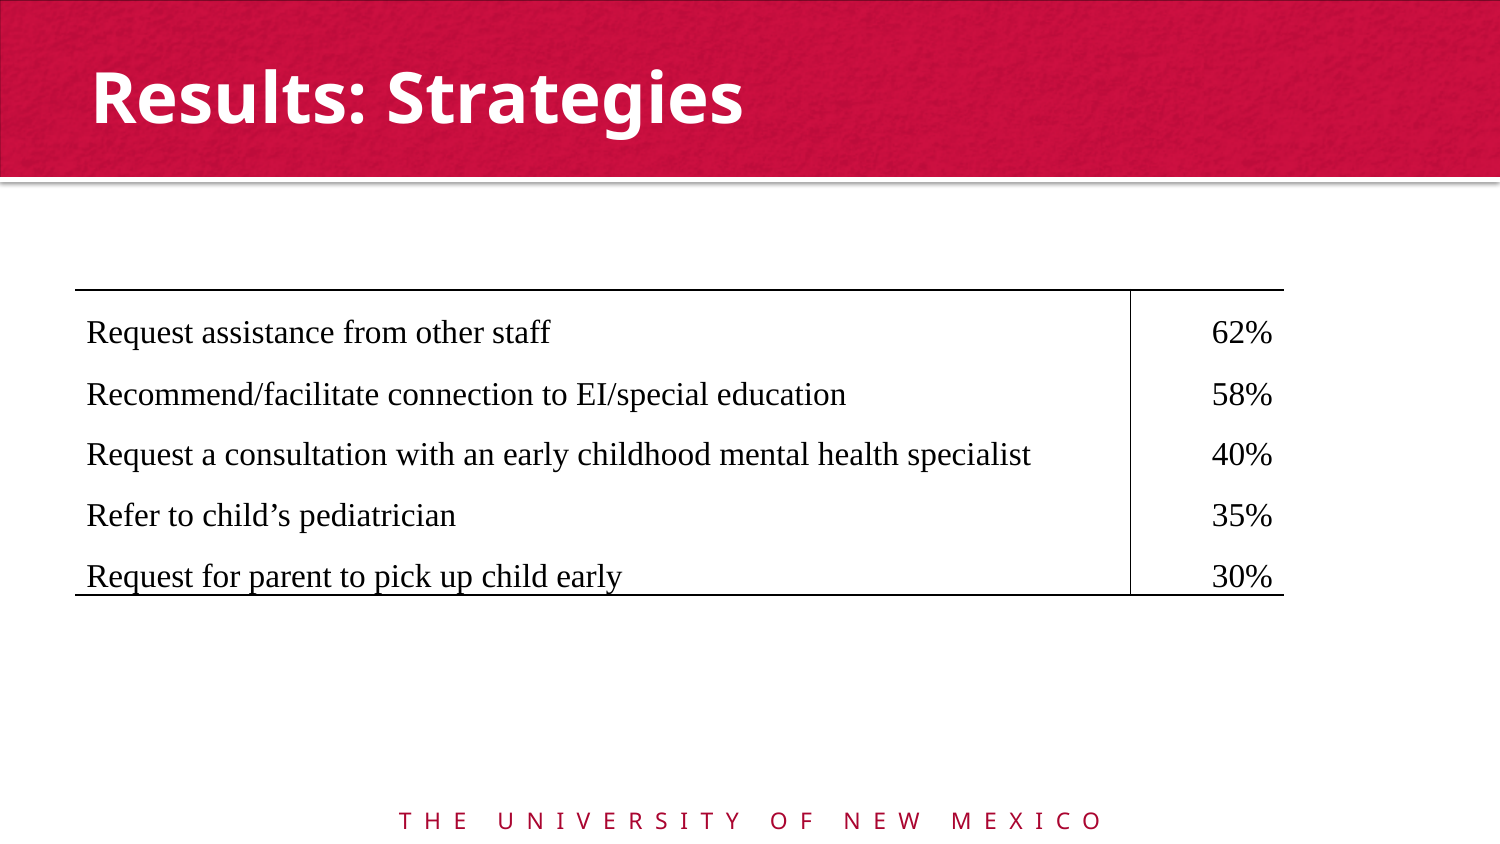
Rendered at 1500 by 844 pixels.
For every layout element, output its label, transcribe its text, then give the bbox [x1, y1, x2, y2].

table_cell 35% [1131, 473, 1284, 534]
table_cell 40% [1131, 412, 1284, 473]
table_cell Request for parent to pick up child early [75, 534, 1130, 594]
table_cell Refer to child’s pediatrician [75, 473, 1130, 534]
table_cell 30% [1131, 534, 1284, 594]
table_header 62% [1131, 291, 1284, 351]
table_cell 58% [1131, 351, 1284, 412]
table_cell Request a consultation with an early childhood mental health specialist [75, 412, 1130, 473]
table_header Request assistance from other staff [75, 291, 1130, 351]
table_cell Recommend/facilitate connection to EI/special education [75, 351, 1130, 412]
picture [0, 0, 1500, 177]
title Results: Strategies [75, 19, 1425, 174]
